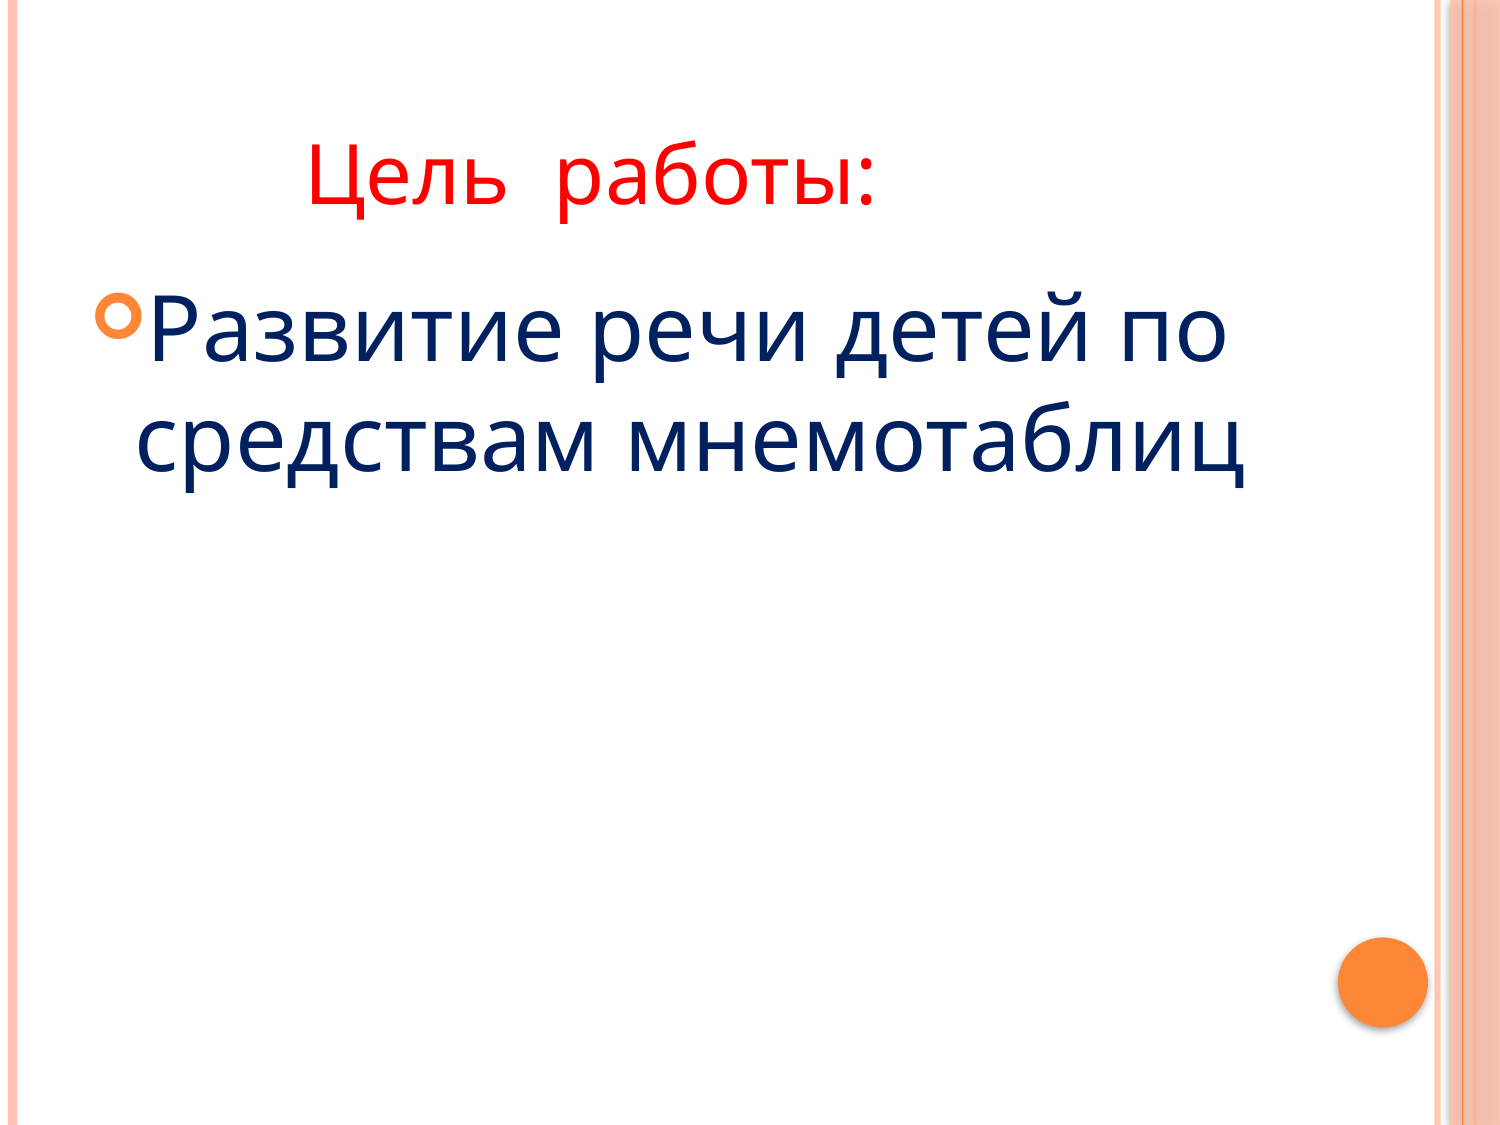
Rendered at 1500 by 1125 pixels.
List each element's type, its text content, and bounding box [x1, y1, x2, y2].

text_box Цель работы: [289, 113, 1278, 229]
list Развитие речи детей по средствам мнемотаблиц [75, 262, 1300, 1062]
